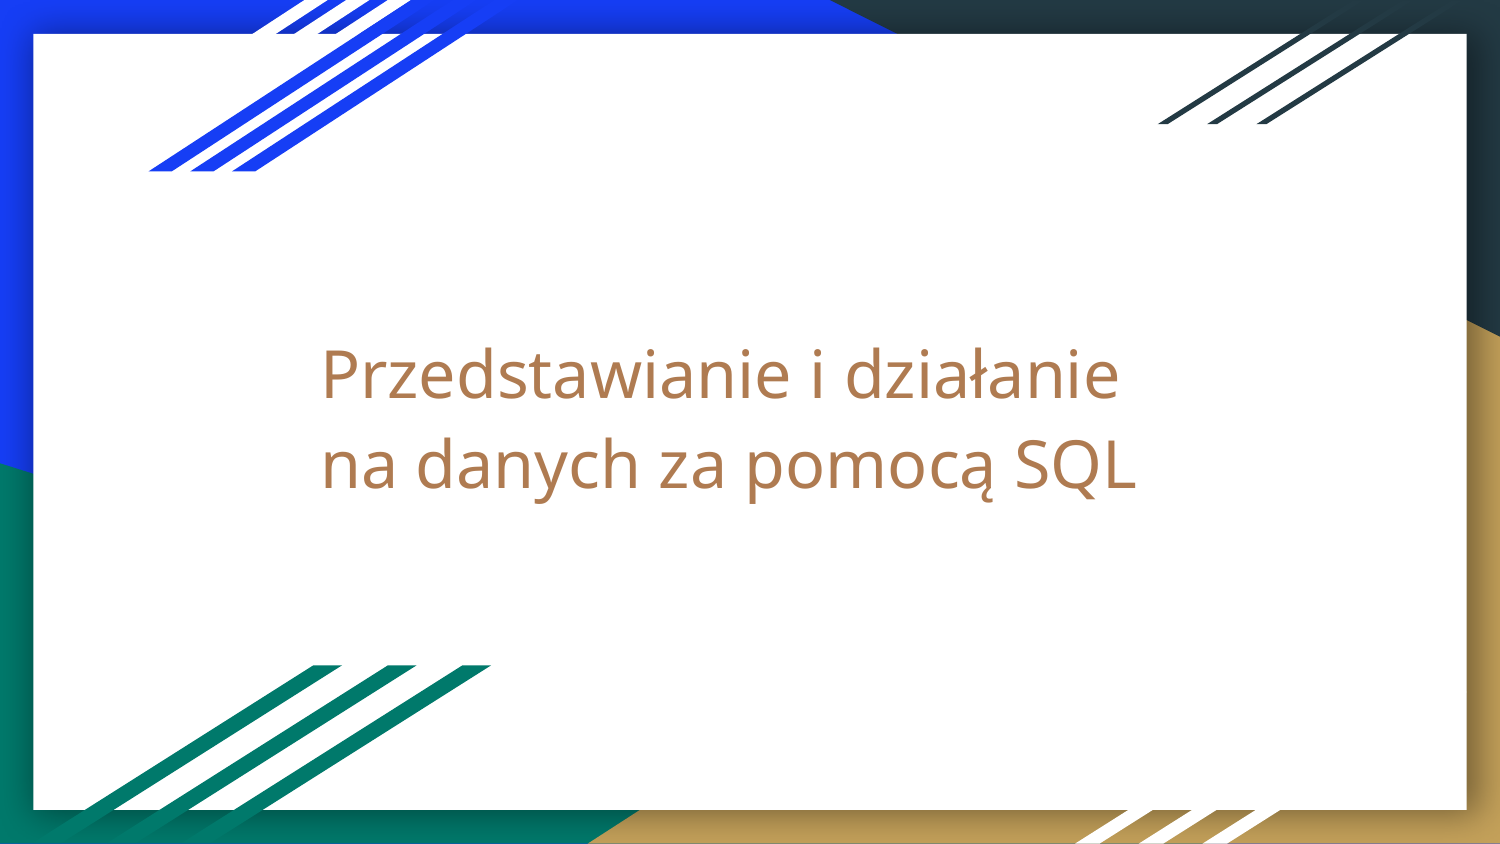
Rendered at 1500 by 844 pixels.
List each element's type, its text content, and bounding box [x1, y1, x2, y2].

title Przedstawianie i działanie na danych za pomocą SQL [304, 298, 1185, 537]
